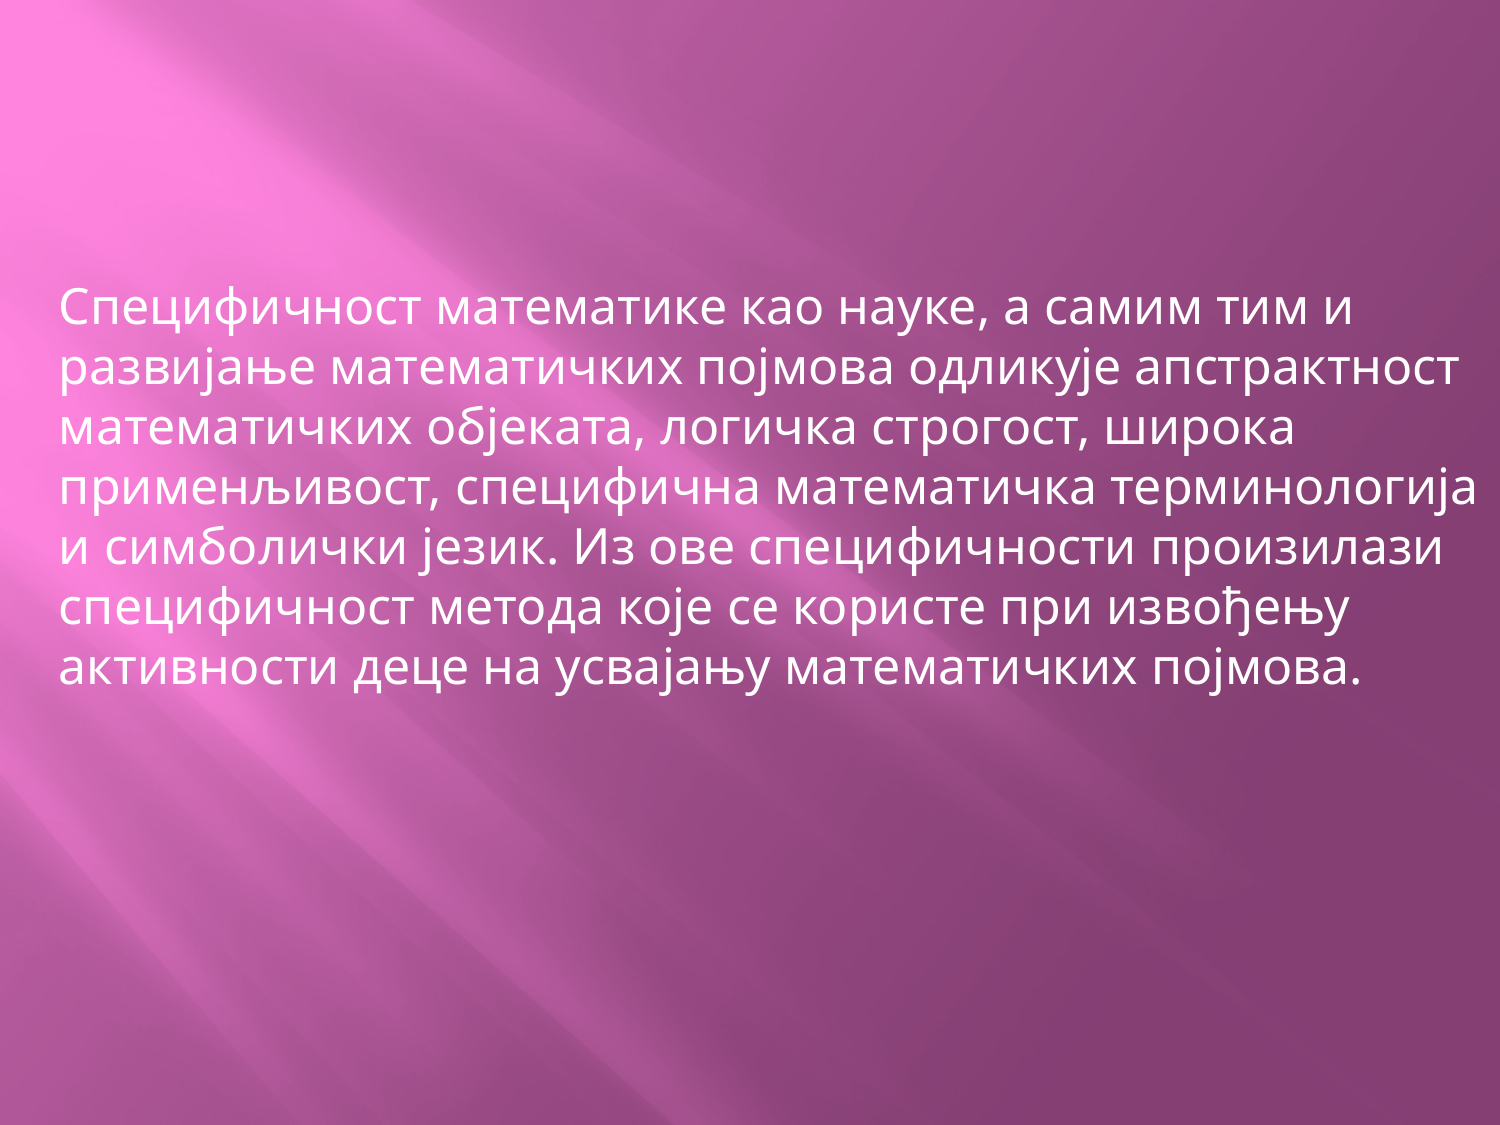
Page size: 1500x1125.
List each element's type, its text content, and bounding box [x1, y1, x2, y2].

text_box Специфичност математике као науке, а самим тим и развијање математичких појмова одликује апстрактност математичких објеката, логичка строгост, широка применљивост, специфична математичка терминологија и симболички језик. Из ове специфичности произилази специфичност метода које се користе при извођењу активности деце на усвајању математичких појмова. [44, 267, 1498, 942]
